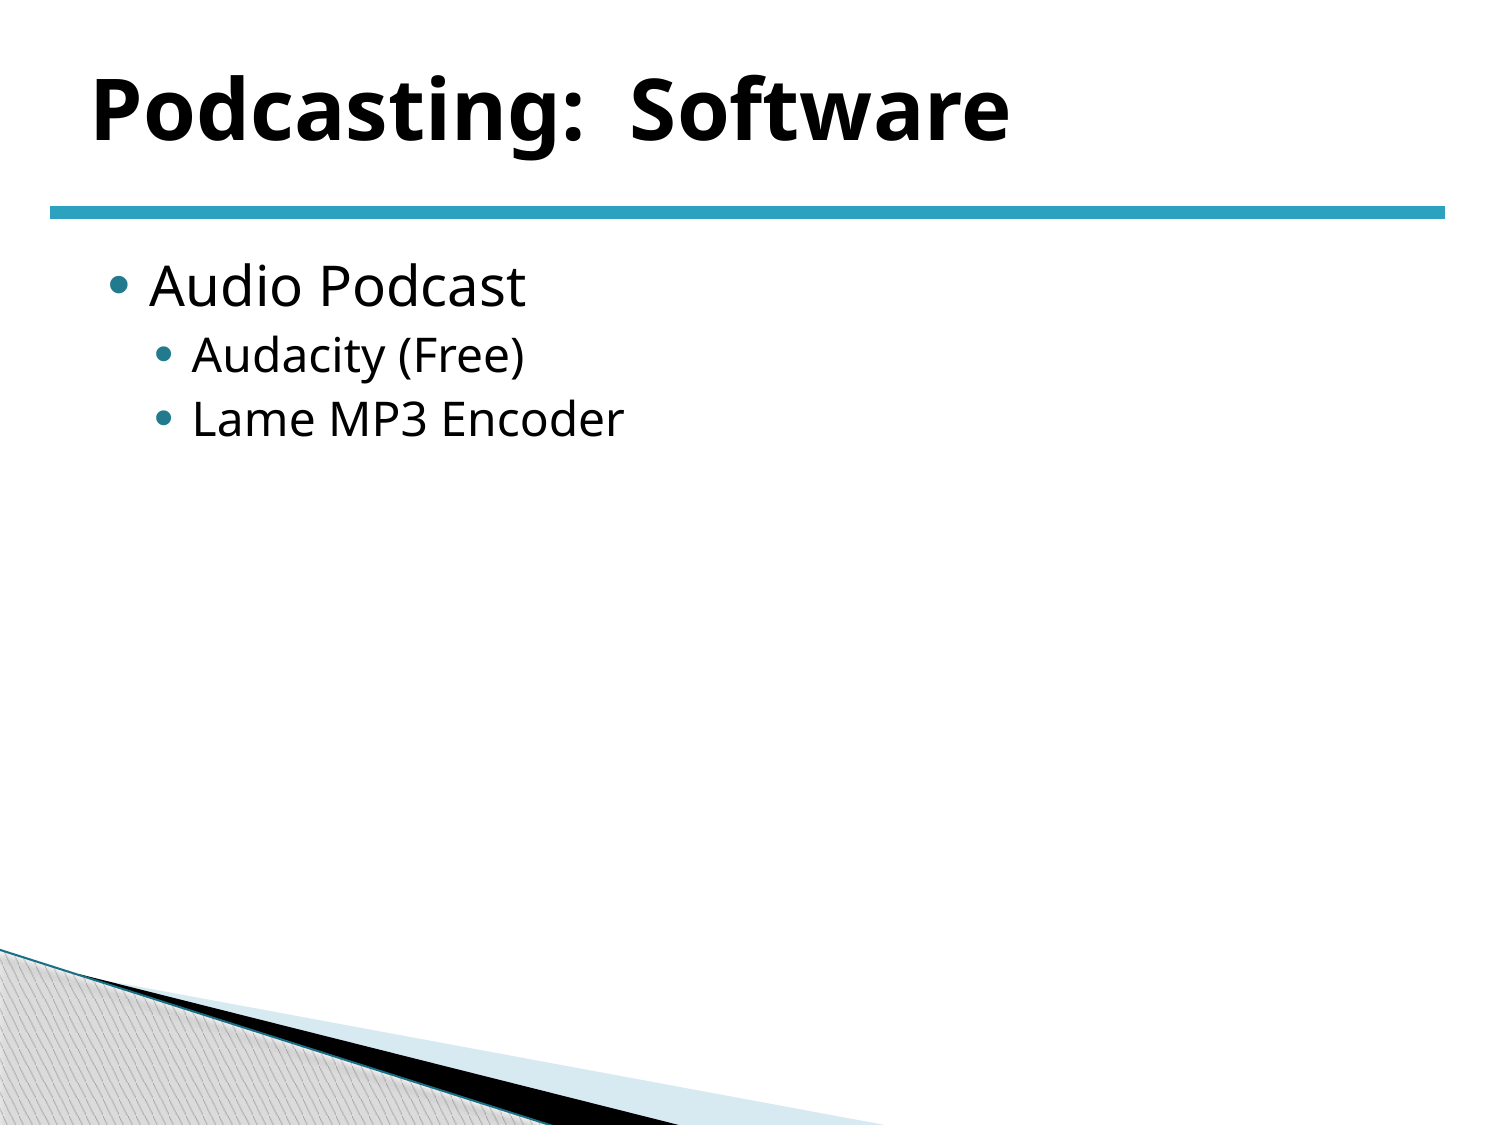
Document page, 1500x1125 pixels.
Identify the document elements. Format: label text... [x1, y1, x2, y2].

list Audio Podcast Audacity (Free) Lame MP3 Encoder [75, 243, 1425, 986]
title Podcasting: Software [75, 12, 1425, 200]
